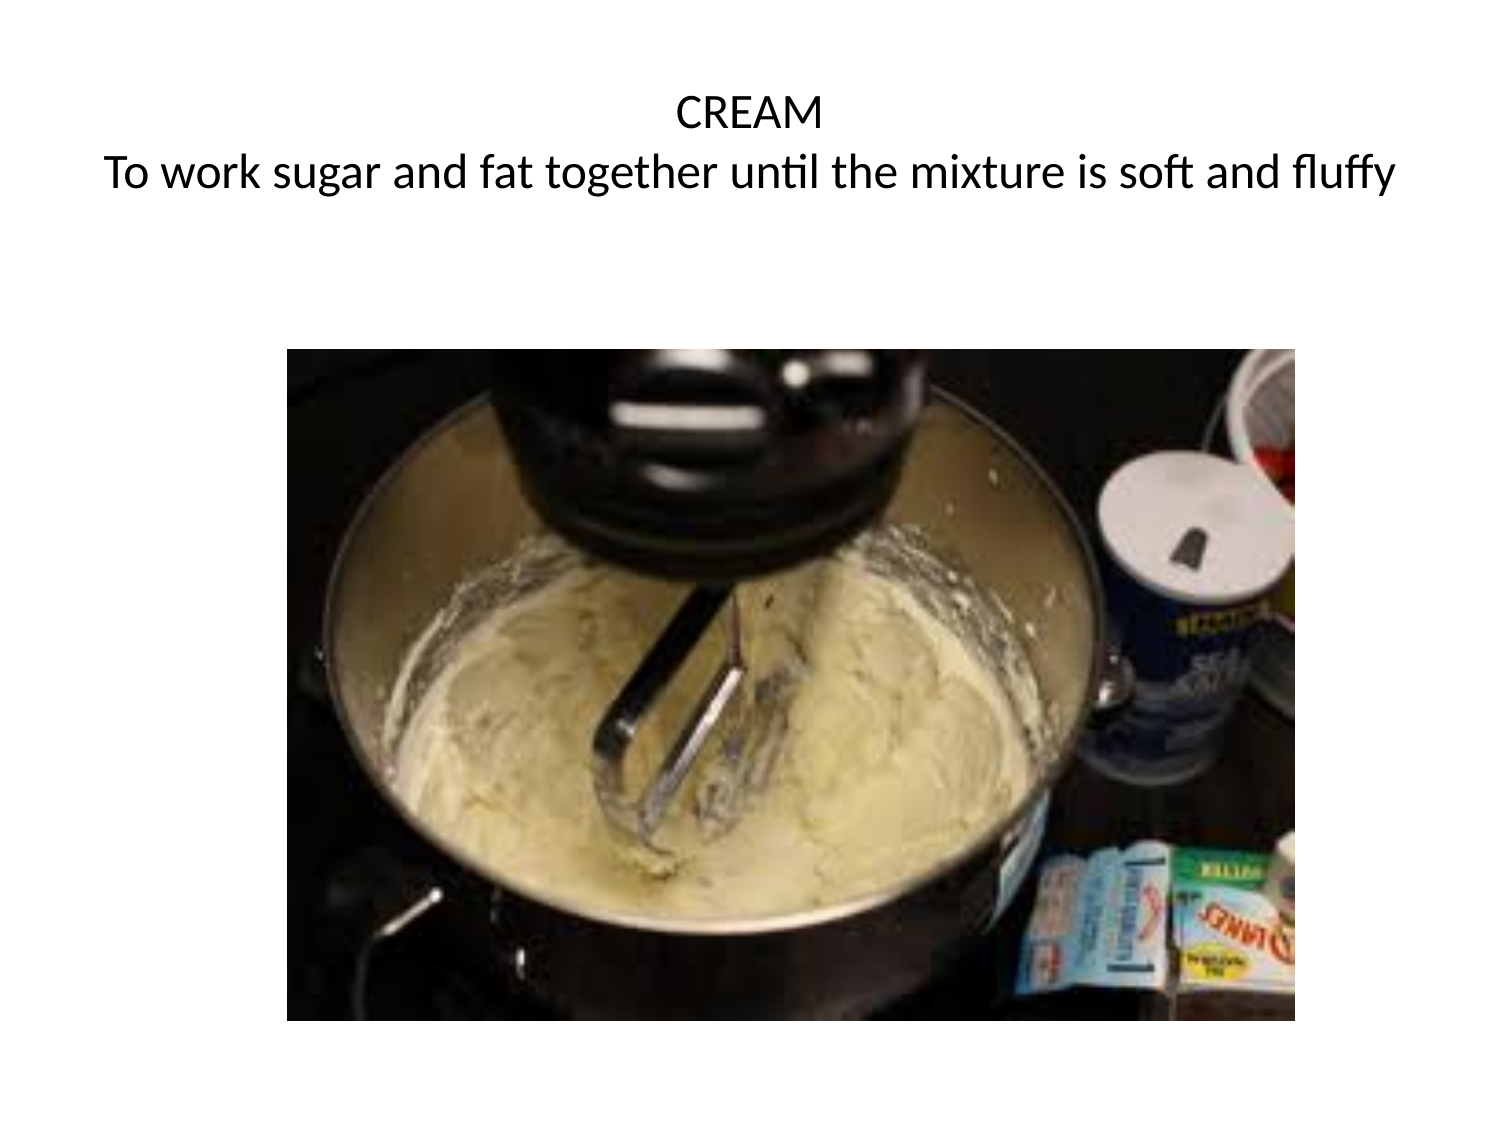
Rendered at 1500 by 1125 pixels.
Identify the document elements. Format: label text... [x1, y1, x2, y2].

title CREAM To work sugar and fat together until the mixture is soft and fluffy [75, 45, 1425, 233]
picture [287, 349, 1295, 1021]
